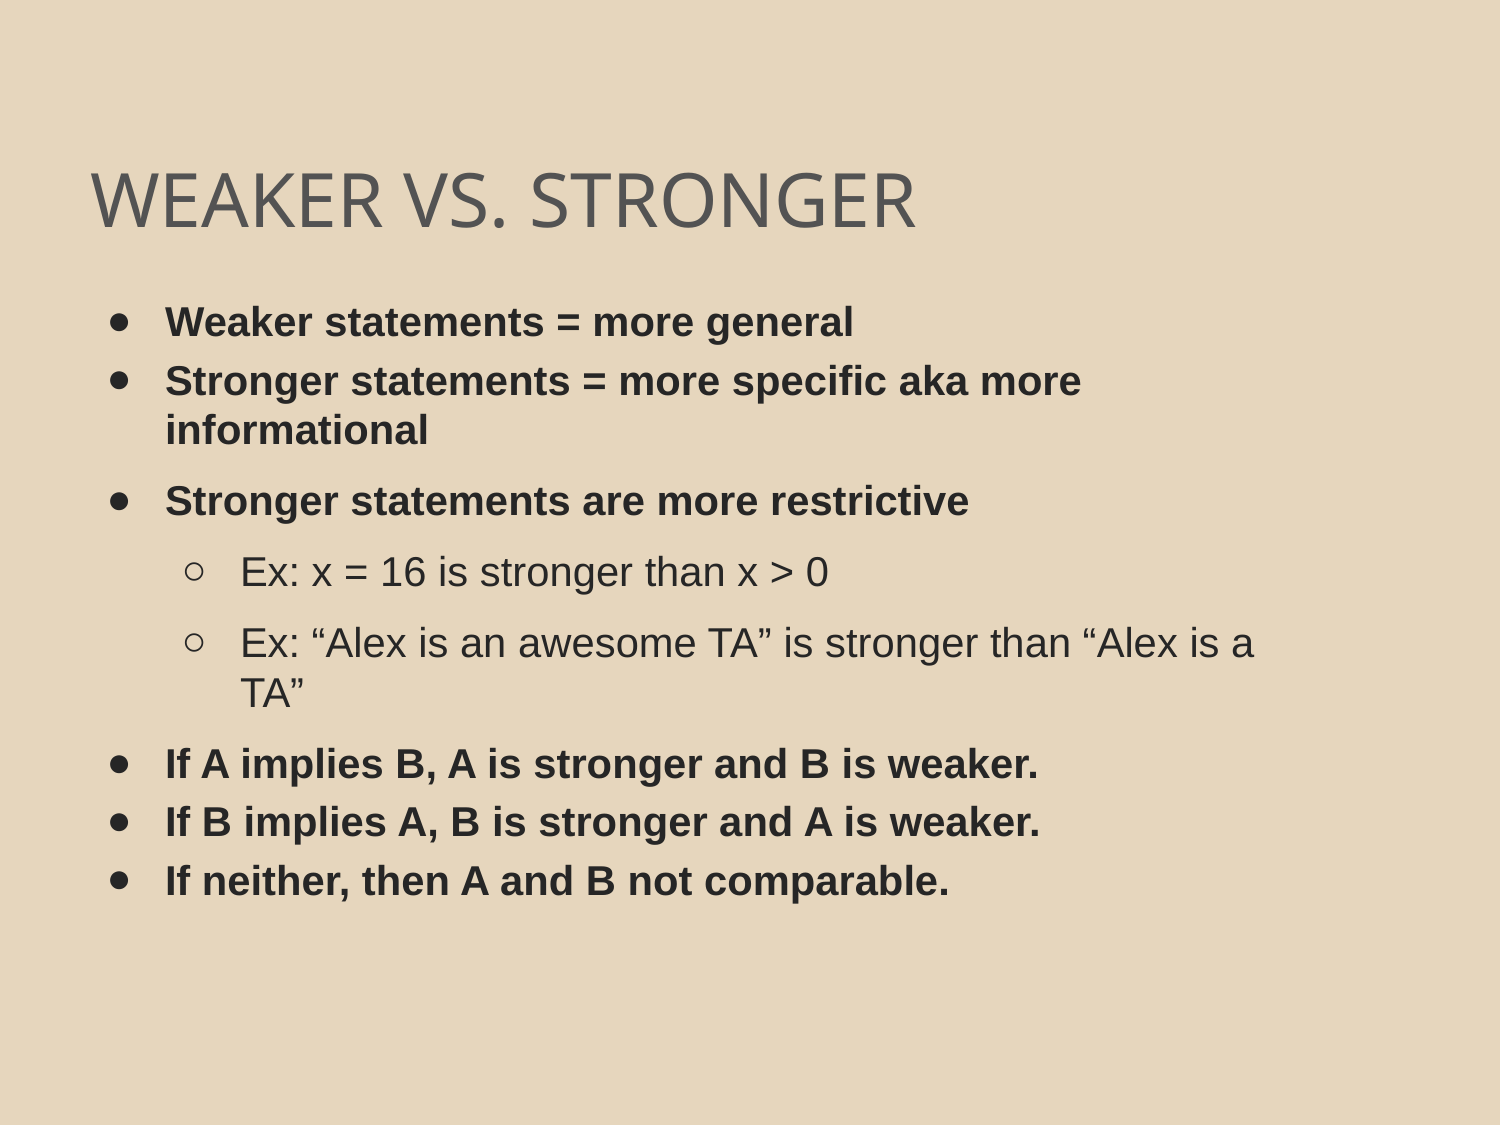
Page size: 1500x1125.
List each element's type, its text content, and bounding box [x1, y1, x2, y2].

list Weaker statements = more general Stronger statements = more specific aka more informational Stronger statements are more restrictive Ex: x = 16 is stronger than x > 0 Ex: “Alex is an awesome TA” is stronger than “Alex is a TA” If A implies B, A is stronger and B is weaker. If B implies A, B is stronger and A is weaker. If neither, then A and B not comparable. [75, 287, 1325, 1005]
title WEAKER VS. STRONGER [75, 25, 1025, 250]
